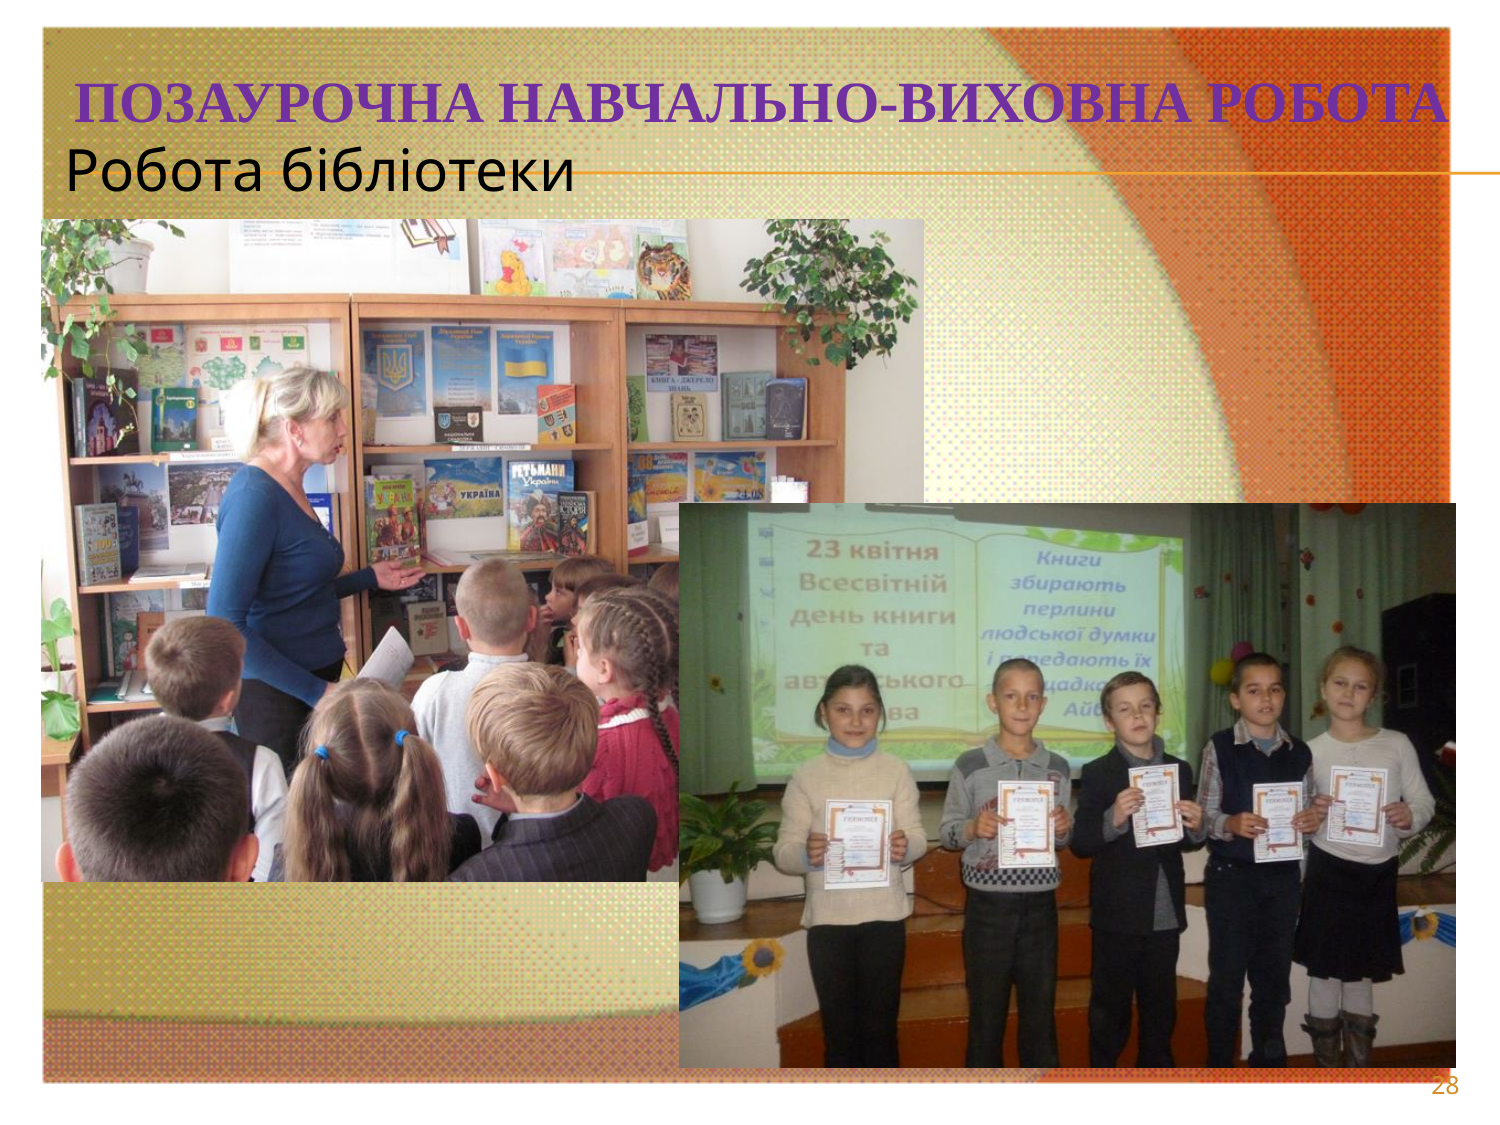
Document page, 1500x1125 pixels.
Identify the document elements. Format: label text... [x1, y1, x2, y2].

slide_number 28 [1350, 1061, 1475, 1103]
title позаурочнА навчально-виховнА роботА [49, 30, 1475, 125]
list Робота бібліотеки [49, 125, 1475, 868]
picture [0, 0, 1500, 1125]
